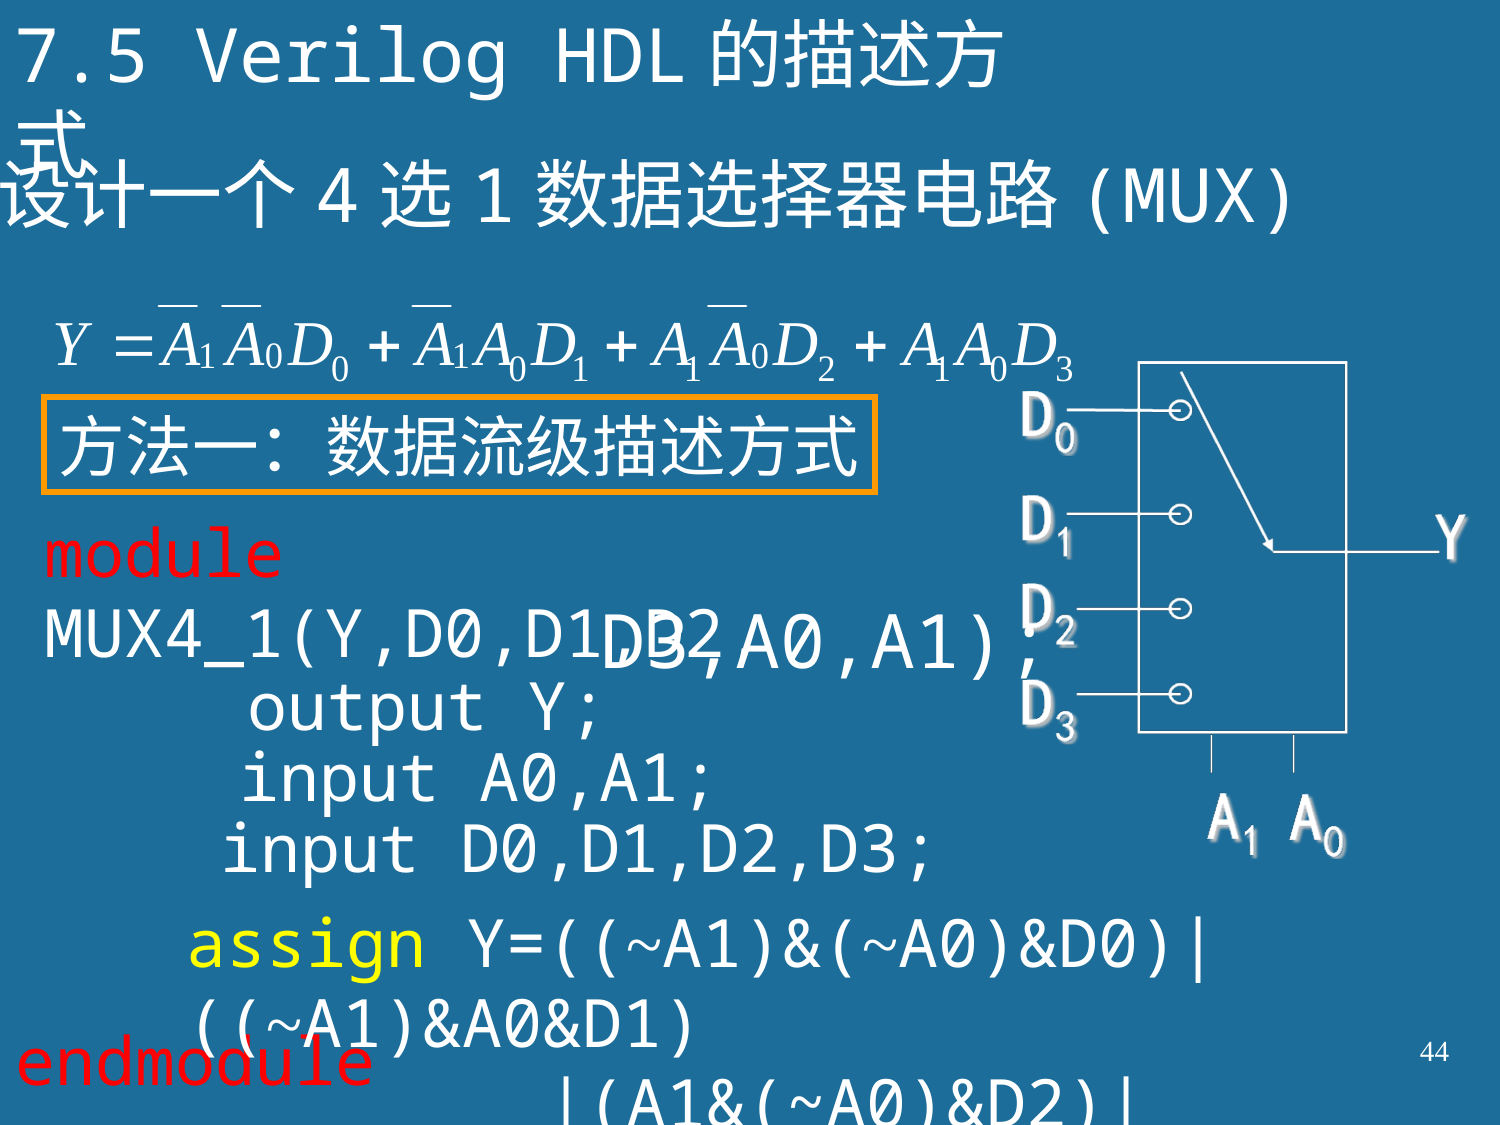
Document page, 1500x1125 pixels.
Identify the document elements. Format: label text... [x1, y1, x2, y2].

text_box output Y; [233, 656, 623, 727]
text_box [47, 290, 1081, 395]
text_box assign Y=((~A1)&(~A0)&D0)|((~A1)&A0&D1) |(A1&(~A0)&D2)|(A1&A0&D3); [171, 893, 1495, 1125]
text_box 7.5 Verilog HDL的描述方式 [0, 0, 1078, 195]
text_box D3,A0,A1); [585, 585, 967, 691]
text_box module MUX4_1(Y,D0,D1,D2, [29, 503, 880, 838]
text_box 方法一：数据流级描述方式 [43, 398, 875, 492]
slide_number 44 [1151, 1024, 1465, 1101]
text_box endmodule [0, 1010, 171, 1106]
text_box input D0,D1,D2,D3; [205, 798, 955, 893]
text_box 设计一个4选1数据选择器电路(MUX) [0, 140, 1318, 246]
text_box input A0,A1; [224, 727, 734, 823]
picture [972, 346, 1500, 861]
